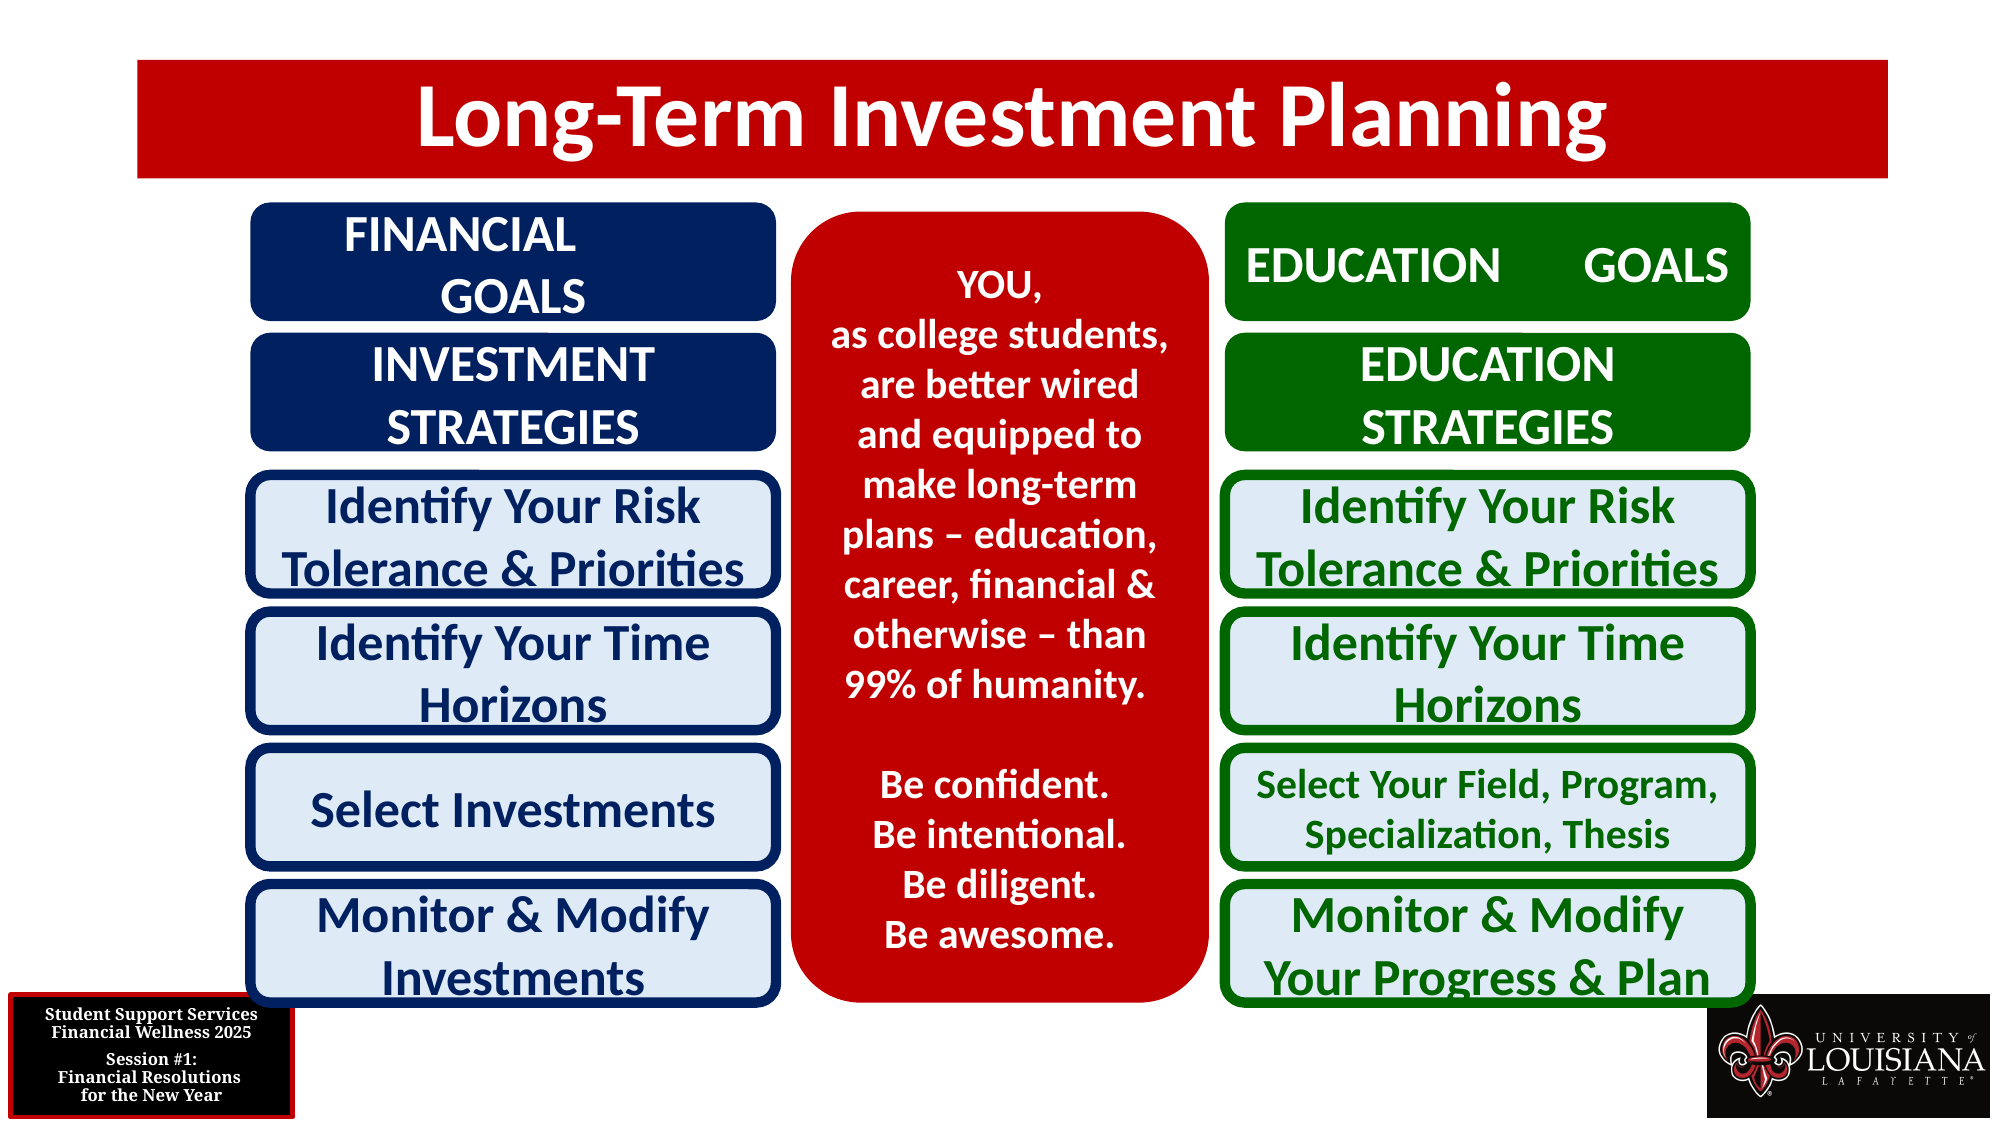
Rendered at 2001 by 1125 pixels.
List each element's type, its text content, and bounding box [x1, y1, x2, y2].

text_box EDUCATION STRATEGIES [1223, 331, 1752, 453]
picture [1707, 994, 1990, 1118]
text_box YOU, as college students, are better wired and equipped to make long-term plans – education, career, financial & otherwise – than 99% of humanity. Be confident. Be intentional. Be diligent. Be awesome. [789, 210, 1211, 1004]
text_box Identify Your Time Horizons [1223, 610, 1752, 732]
text_box Identify Your Risk Tolerance & Priorities [249, 473, 778, 595]
text_box Long-Term Investment Planning [137, 59, 1888, 179]
text_box Identify Your Risk Tolerance & Priorities [1223, 473, 1752, 595]
text_box EDUCATION GOALS [1223, 201, 1752, 323]
text_box Select Investments [249, 746, 778, 868]
text_box Monitor & Modify Your Progress & Plan [1223, 882, 1752, 1004]
text_box INVESTMENT STRATEGIES [249, 331, 778, 453]
text_box FINANCIAL GOALS [249, 201, 778, 323]
text_box Select Your Field, Program, Specialization, Thesis [1223, 746, 1752, 868]
text_box Monitor & Modify Investments [249, 882, 778, 1004]
text_box Identify Your Time Horizons [249, 610, 778, 732]
